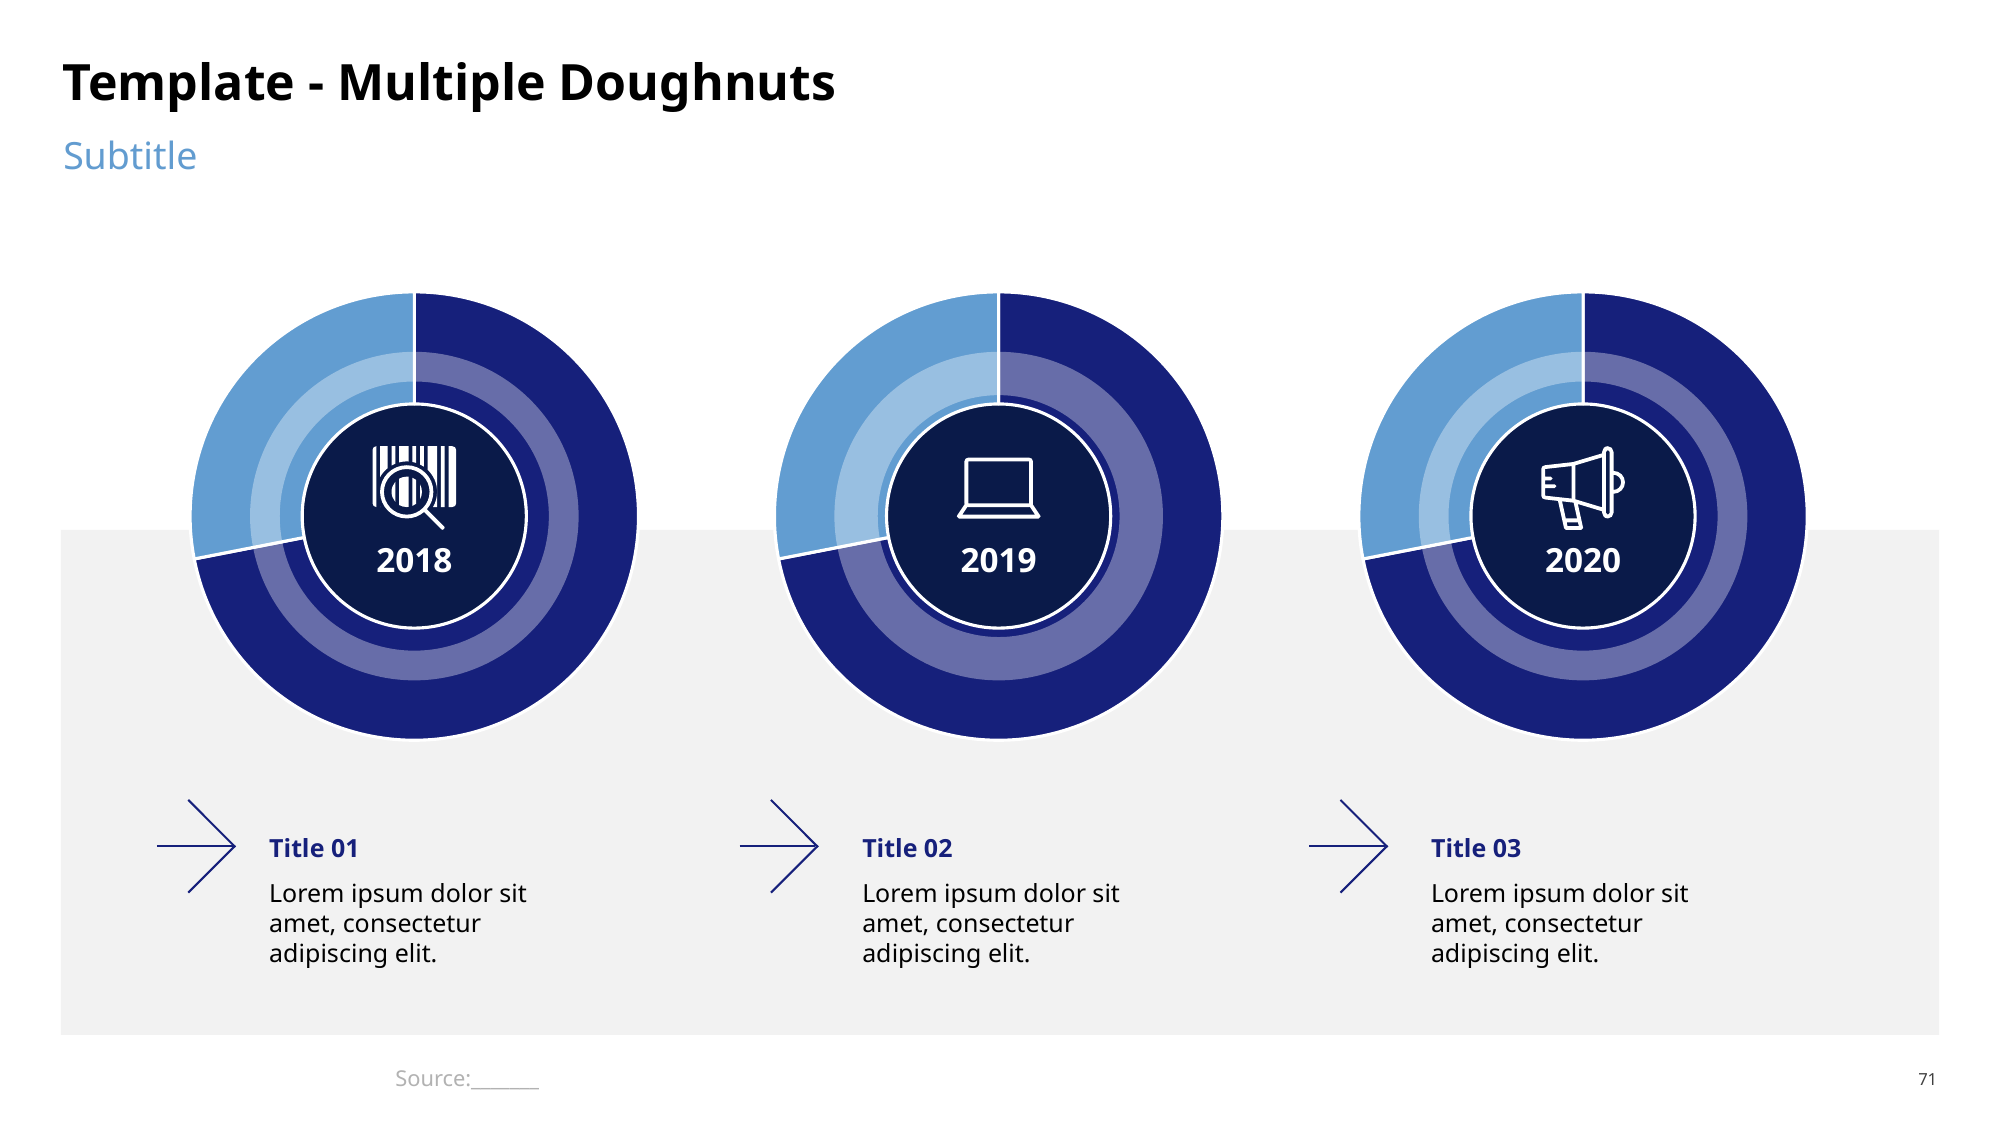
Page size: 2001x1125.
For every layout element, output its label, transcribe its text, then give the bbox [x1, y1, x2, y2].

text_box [1309, 799, 1388, 893]
chart [764, 282, 1234, 750]
text_box Lorem ipsum dolor sit amet, consectetur adipiscing elit. [269, 870, 579, 1006]
footer Source:_______ [380, 1059, 1340, 1100]
text_box [60, 529, 1940, 1035]
list Subtitle [63, 143, 1937, 227]
chart [179, 282, 649, 750]
text_box Title 02 [862, 825, 1071, 870]
text_box Lorem ipsum dolor sit amet, consectetur adipiscing elit. [1431, 870, 1741, 1006]
text_box Lorem ipsum dolor sit amet, consectetur adipiscing elit. [862, 870, 1172, 1006]
title Template - Multiple Doughnuts [63, 62, 1937, 143]
text_box Title 03 [1431, 825, 1640, 870]
text_box Title 01 [269, 825, 478, 870]
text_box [156, 799, 236, 893]
chart [1348, 282, 1818, 750]
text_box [739, 799, 818, 893]
